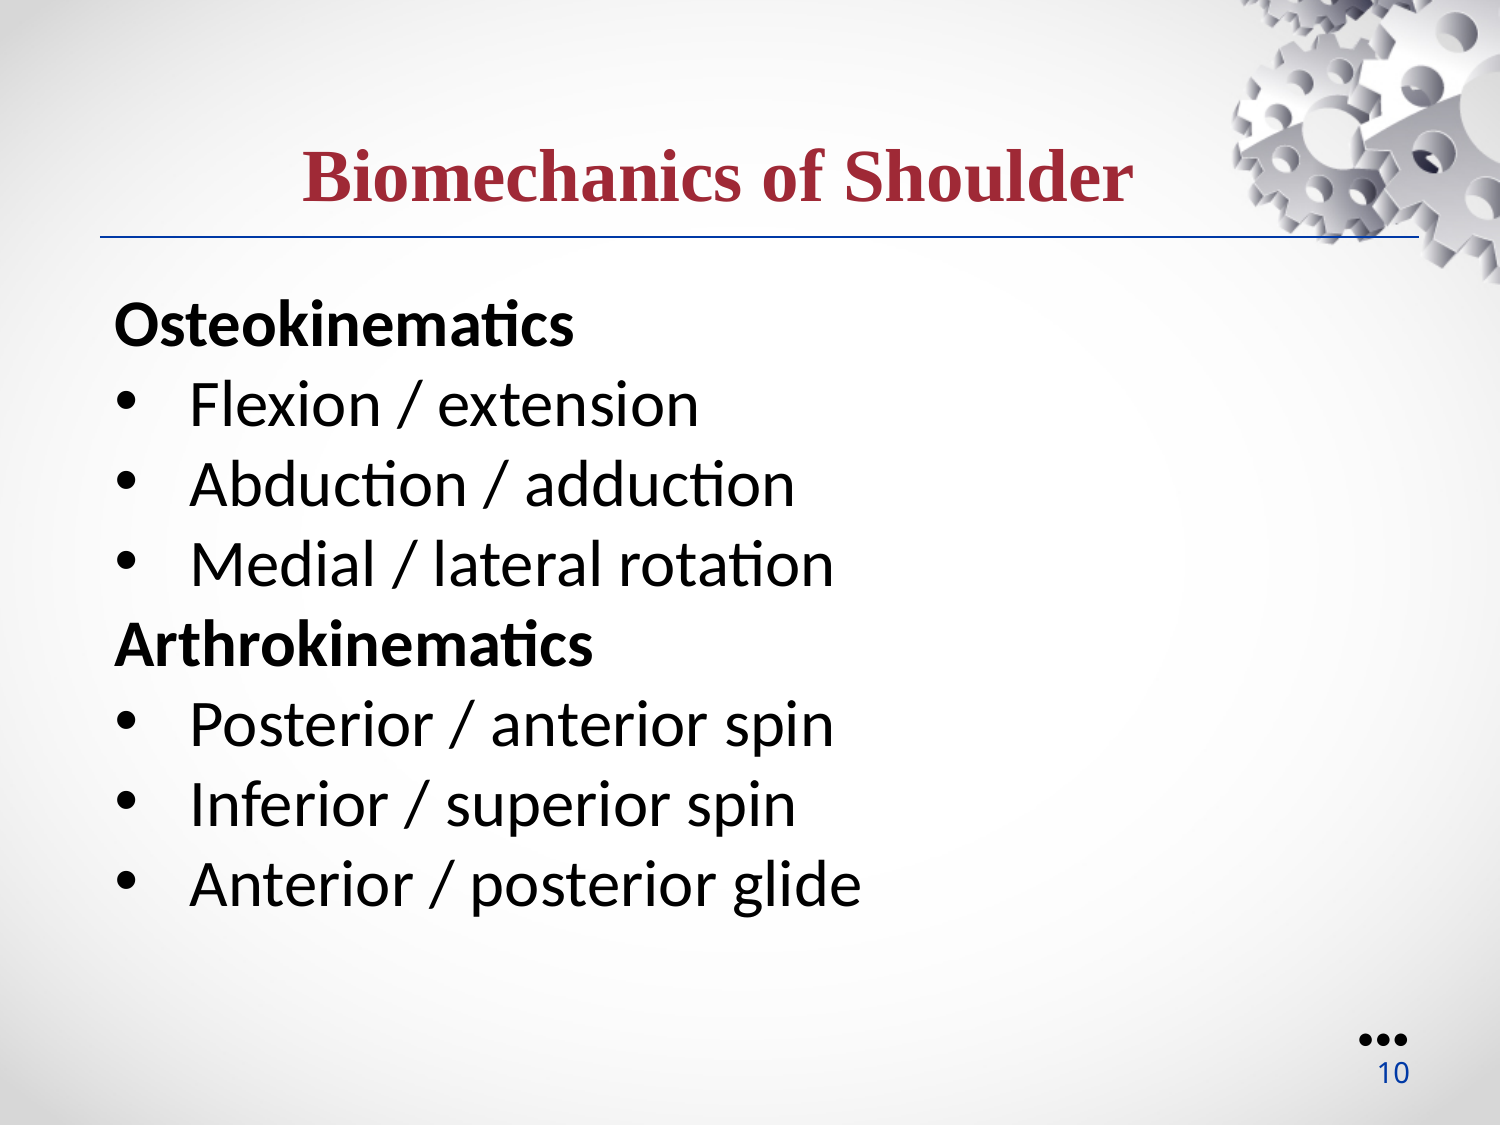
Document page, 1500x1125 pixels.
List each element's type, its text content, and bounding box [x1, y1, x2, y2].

text_box Osteokinematics Flexion / extension Abduction / adduction Medial / lateral rotation Arthrokinematics Posterior / anterior spin Inferior / superior spin Anterior / posterior glide [99, 272, 1363, 927]
text_box Biomechanics of Shoulder [0, 118, 1438, 224]
text_box ●●● 10 [1074, 1012, 1425, 1073]
picture [0, 0, 1500, 1125]
